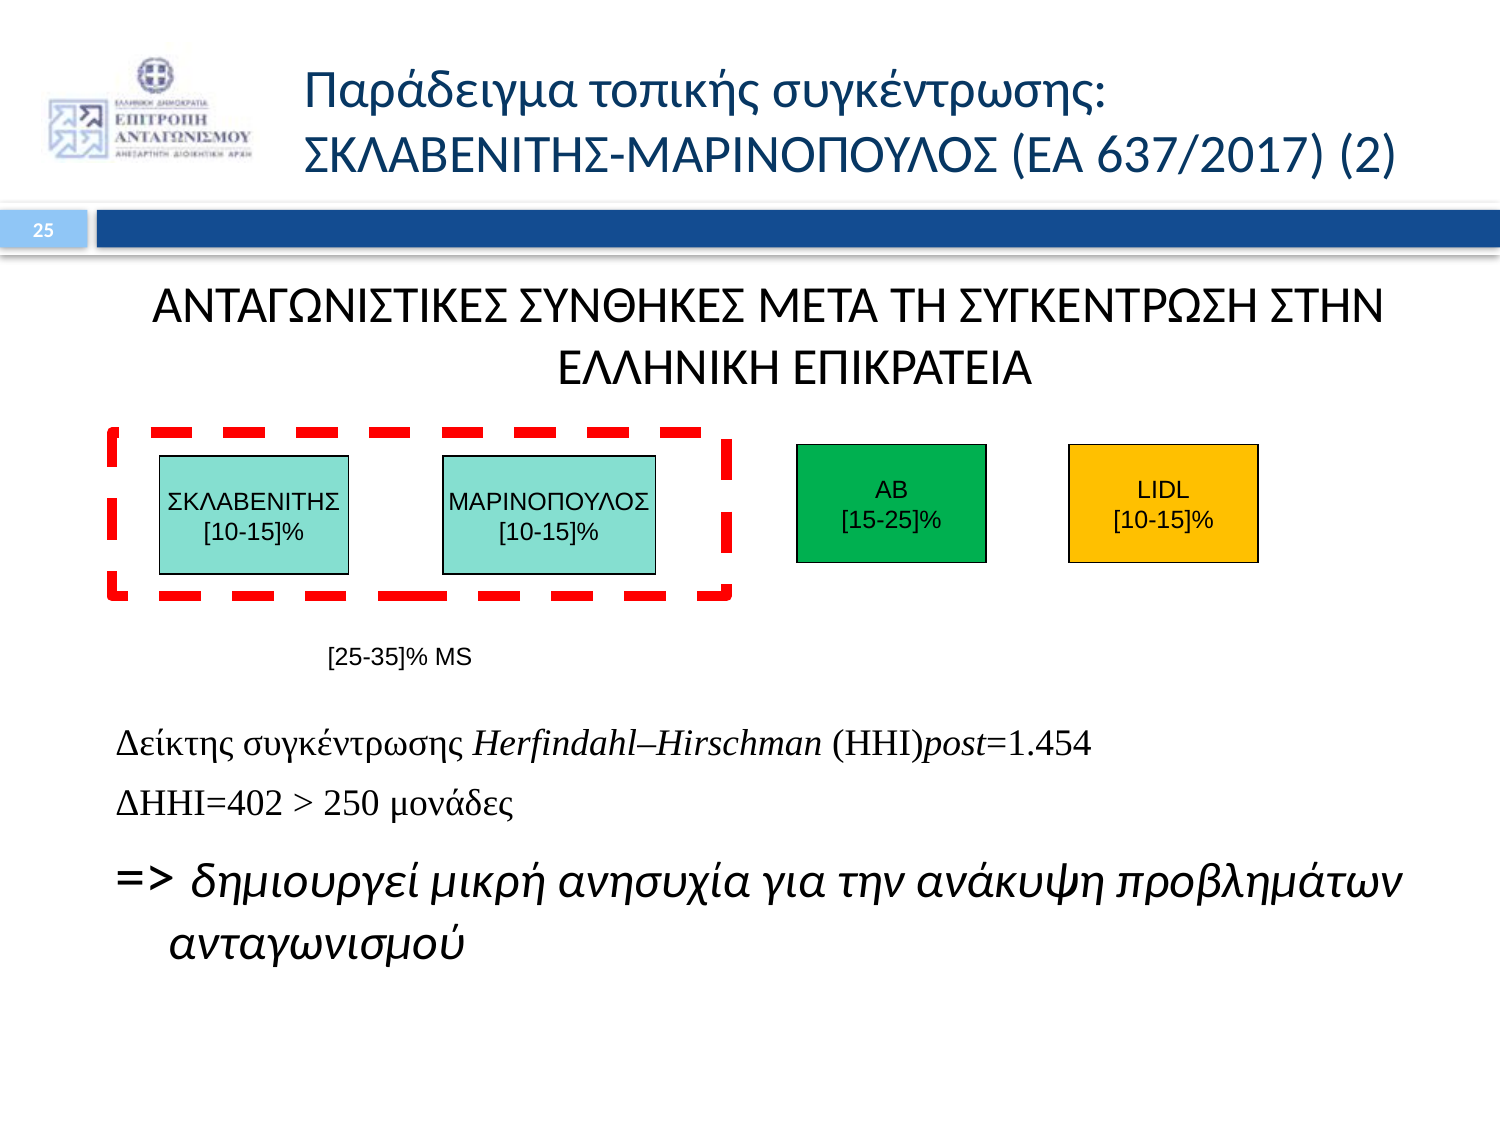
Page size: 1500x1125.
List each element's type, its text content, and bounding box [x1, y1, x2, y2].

text_box ΑΒ [15-25]% [797, 444, 987, 563]
text_box [110, 430, 728, 598]
slide_number 25 [0, 208, 88, 249]
text_box LIDL [10-15]% [1068, 444, 1258, 563]
title Παράδειγμα τοπικής συγκέντρωσης: ΣΚΛΑΒΕΝΙΤΗΣ-ΜΑΡΙΝΟΠΟΥΛΟΣ (ΕΑ 637/2017) (2) [289, 37, 1438, 201]
picture [40, 42, 260, 163]
list ΑΝΤΑΓΩΝΙΣΤΙΚΕΣ ΣΥΝΘΗΚΕΣ ΜΕΤΑ ΤΗ ΣΥΓΚΕΝΤΡΩΣΗ ΣΤΗΝ ΕΛΛΗΝΙΚΗ ΕΠΙΚΡΑΤΕΙΑ Δείκτης συγκέντρωσης Herfindahl–Hirschman (HHI)post=1.454 ΔΗΗΙ=402 > 250 μονάδες => δημιουργεί μικρή ανησυχία για την ανάκυψη προβλημάτων ανταγωνισμού [100, 262, 1439, 1006]
text_box [25-35]% MS [206, 633, 573, 679]
